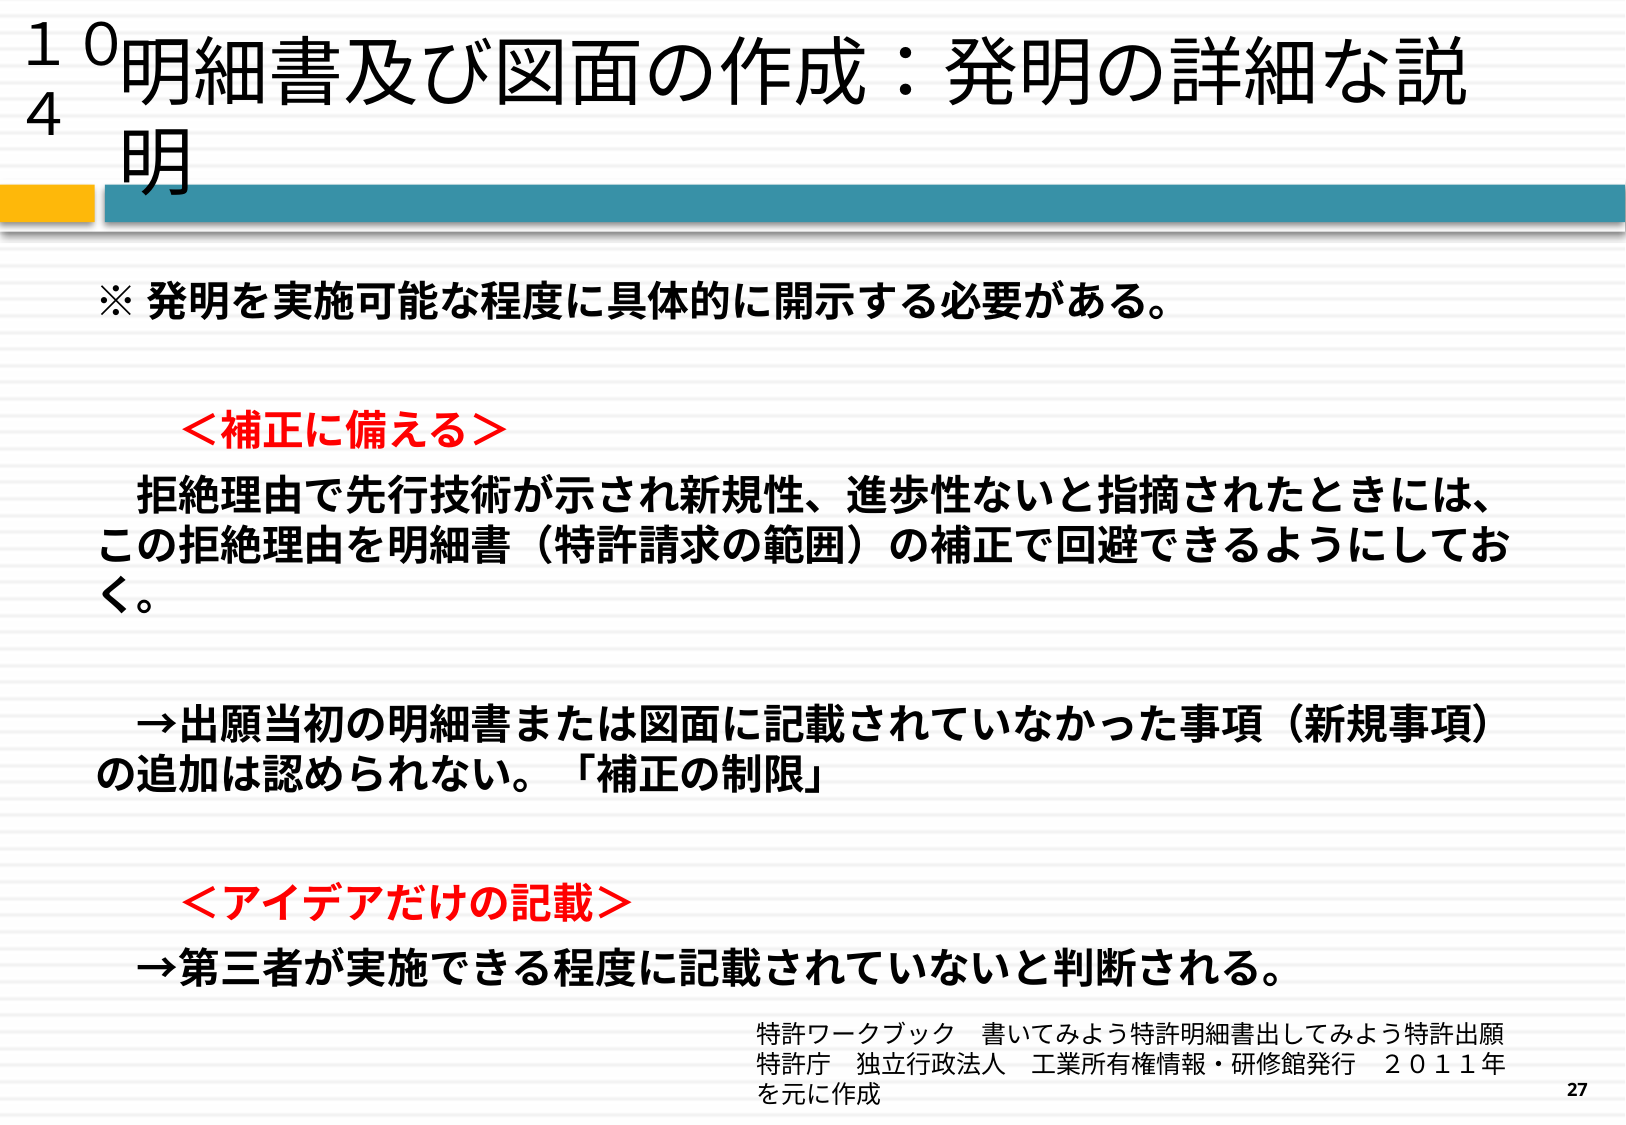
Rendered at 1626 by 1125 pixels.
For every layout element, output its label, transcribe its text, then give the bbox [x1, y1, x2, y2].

list ※発明を実施可能な程度に具体的に開示する必要がある。 ＜補正に備える＞ 拒絶理由で先行技術が示され新規性、進歩性ないと指摘されたときには、この拒絶理由を明細書（特許請求の範囲）の補正で回避できるようにしておく。 →出願当初の明細書または図面に記載されていなかった事項（新規事項）の追加は認められない。「補正の制限」 ＜アイデアだけの記載＞ →第三者が実施できる程度に記載されていないと判断される。 [79, 266, 1530, 1005]
text_box １０－４ [0, 0, 258, 155]
title 明細書及び図面の作成：発明の詳細な説明 [103, 33, 1553, 197]
text_box 特許ワークブック 書いてみよう特許明細書出してみよう特許出願 特許庁 独立行政法人 工業所有権情報・研修館発行 ２０１１年 を元に作成 [741, 1011, 1553, 1116]
text_box 27 [1530, 1070, 1625, 1111]
